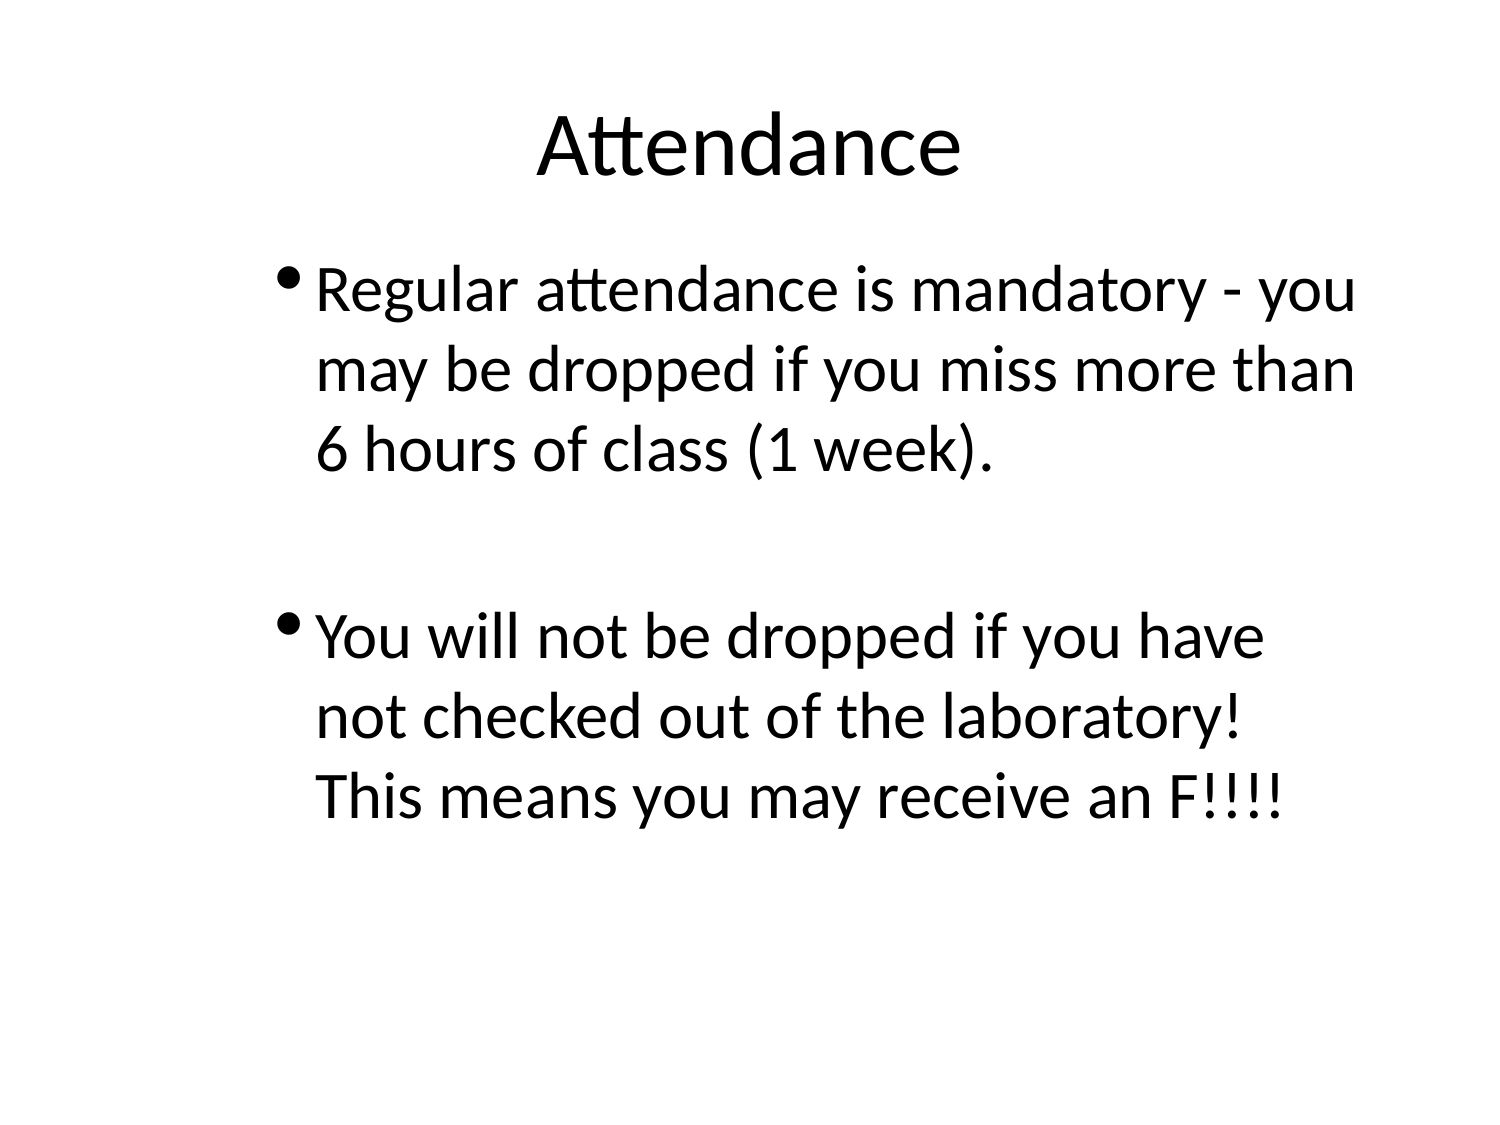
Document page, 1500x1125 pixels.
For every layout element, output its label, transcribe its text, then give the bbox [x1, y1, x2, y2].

list Regular attendance is mandatory - you may be dropped if you miss more than 6 hours of class (1 week). You will not be dropped if you have not checked out of the laboratory! This means you may receive an F!!!! [112, 237, 1388, 838]
title Attendance [75, 45, 1425, 233]
